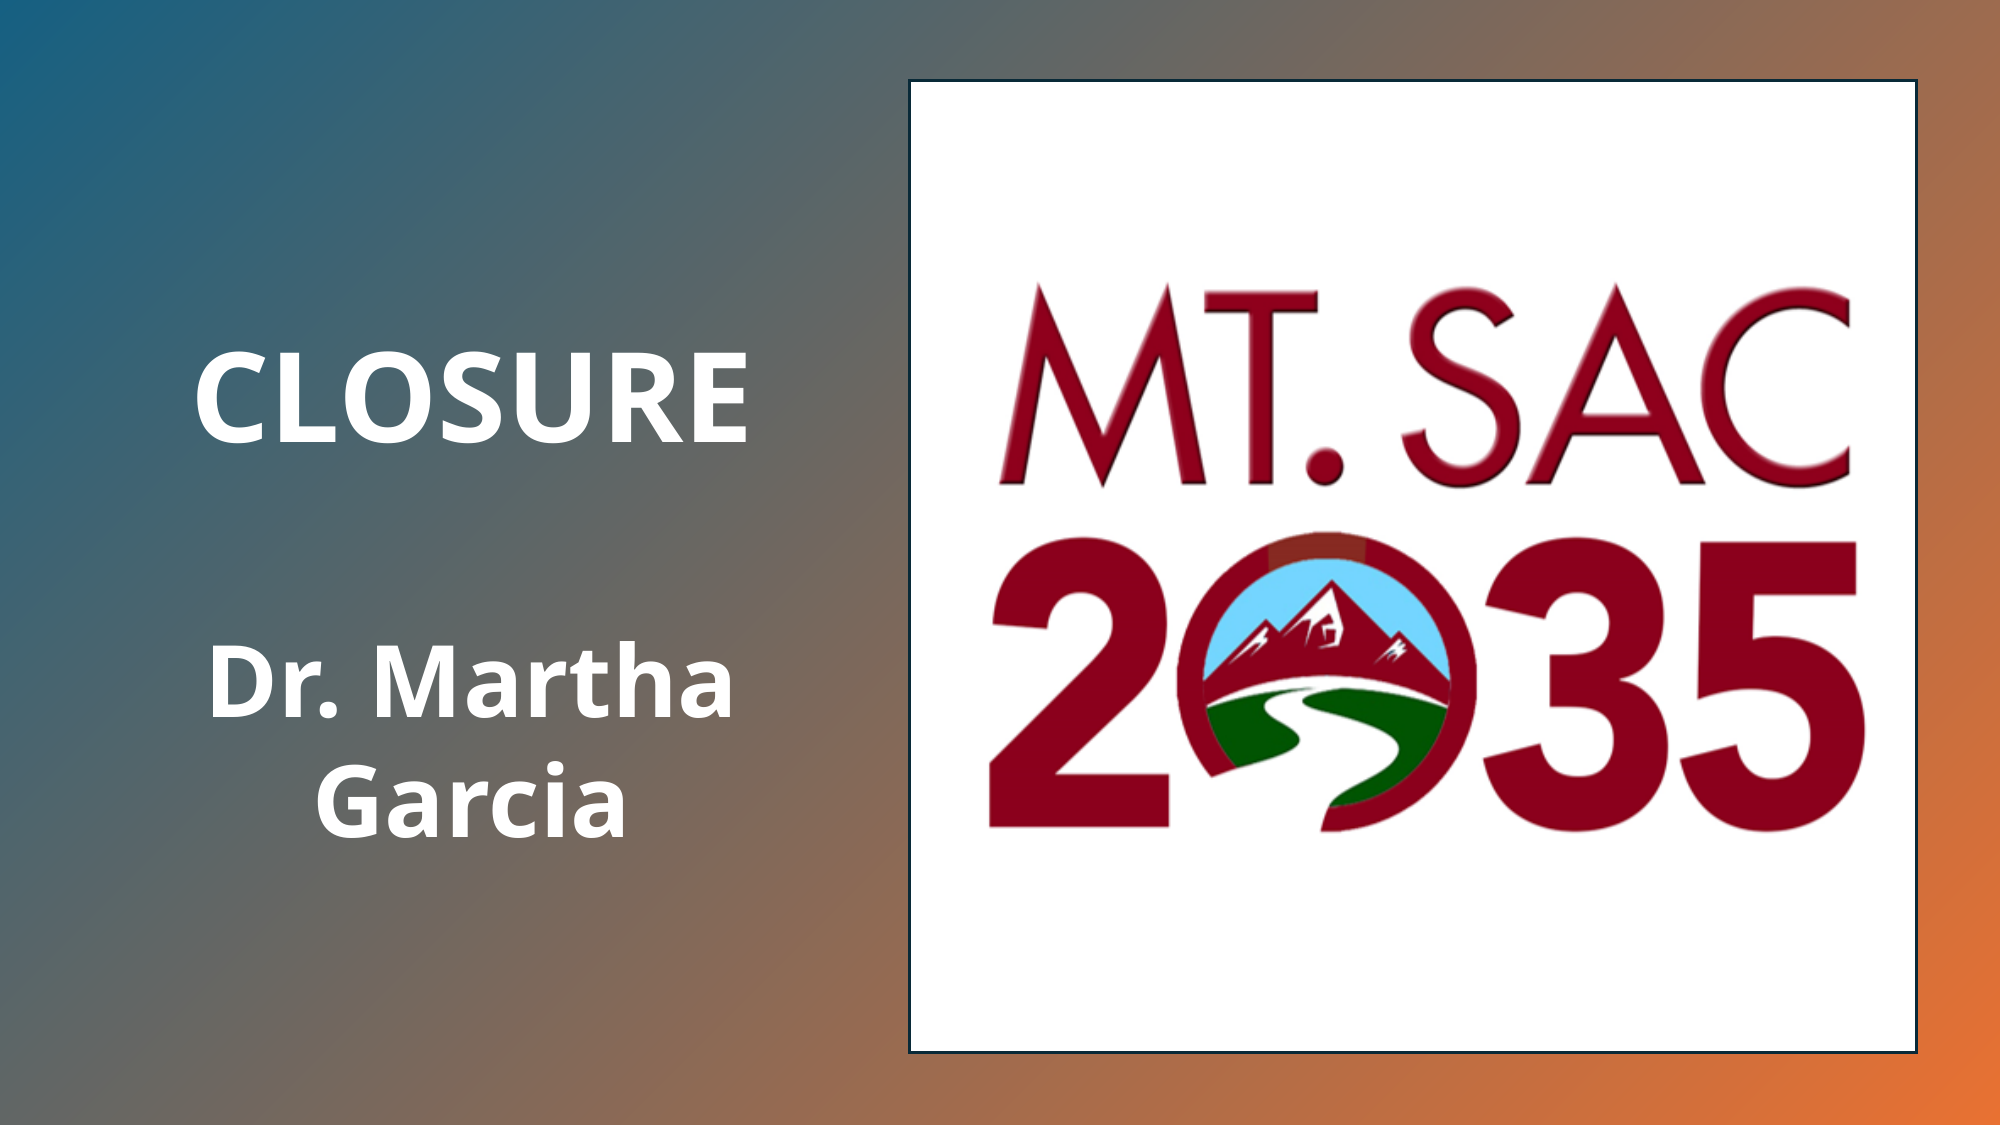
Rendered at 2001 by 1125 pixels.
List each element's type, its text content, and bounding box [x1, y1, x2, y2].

text_box [0, 0, 2000, 1125]
picture [970, 260, 1881, 855]
text_box [908, 79, 1918, 1054]
title CLOSURE Dr. Martha Garcia [34, 309, 910, 865]
